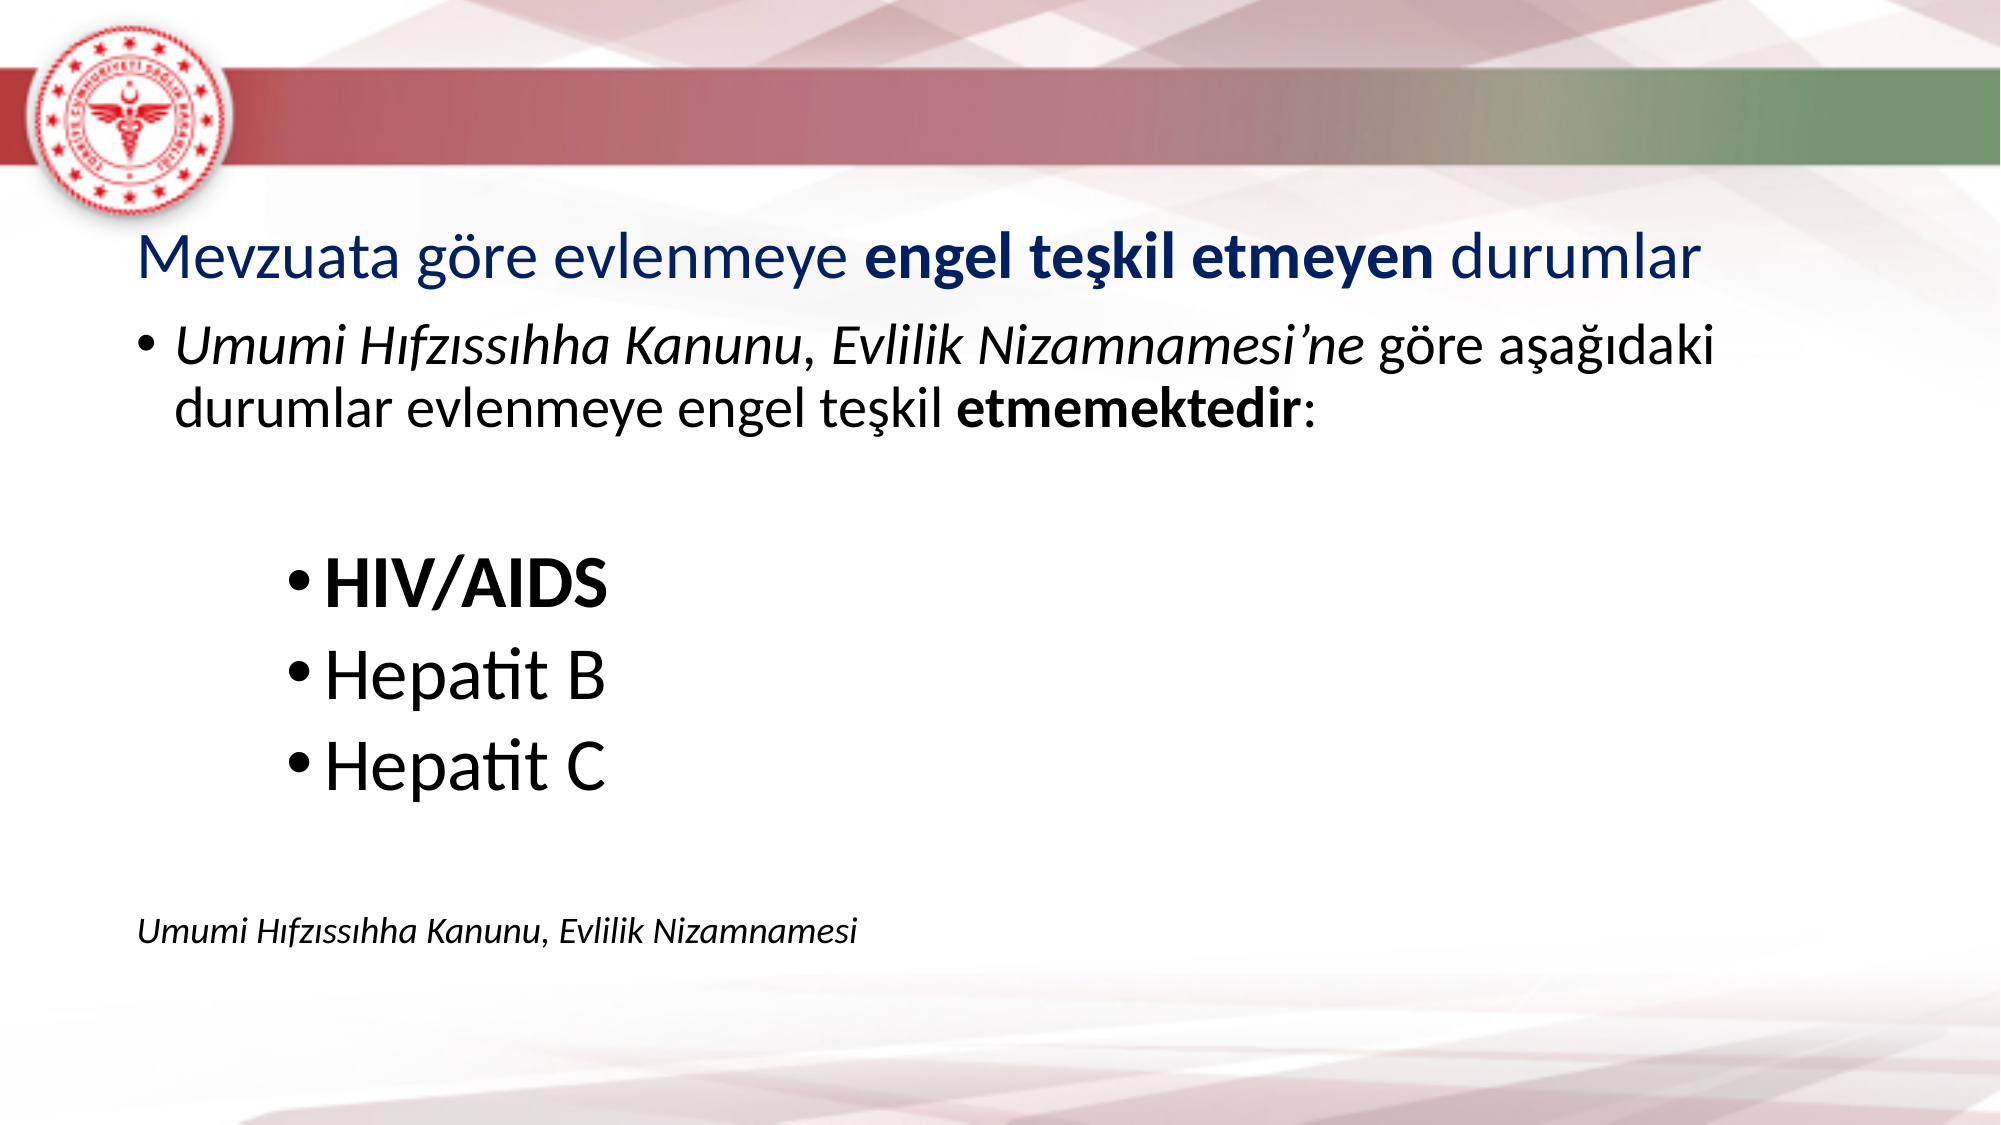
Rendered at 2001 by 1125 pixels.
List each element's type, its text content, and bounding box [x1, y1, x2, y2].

text_box Mevzuata göre evlenmeye engel teşkil etmeyen durumlar Umumi Hıfzıssıhha Kanunu, Evlilik Nizamnamesi’ne göre aşağıdaki durumlar evlenmeye engel teşkil etmemektedir: HIV/AIDS Hepatit B Hepatit C Umumi Hıfzıssıhha Kanunu, Evlilik Nizamnamesi [121, 213, 1831, 992]
picture [0, 0, 2001, 1125]
